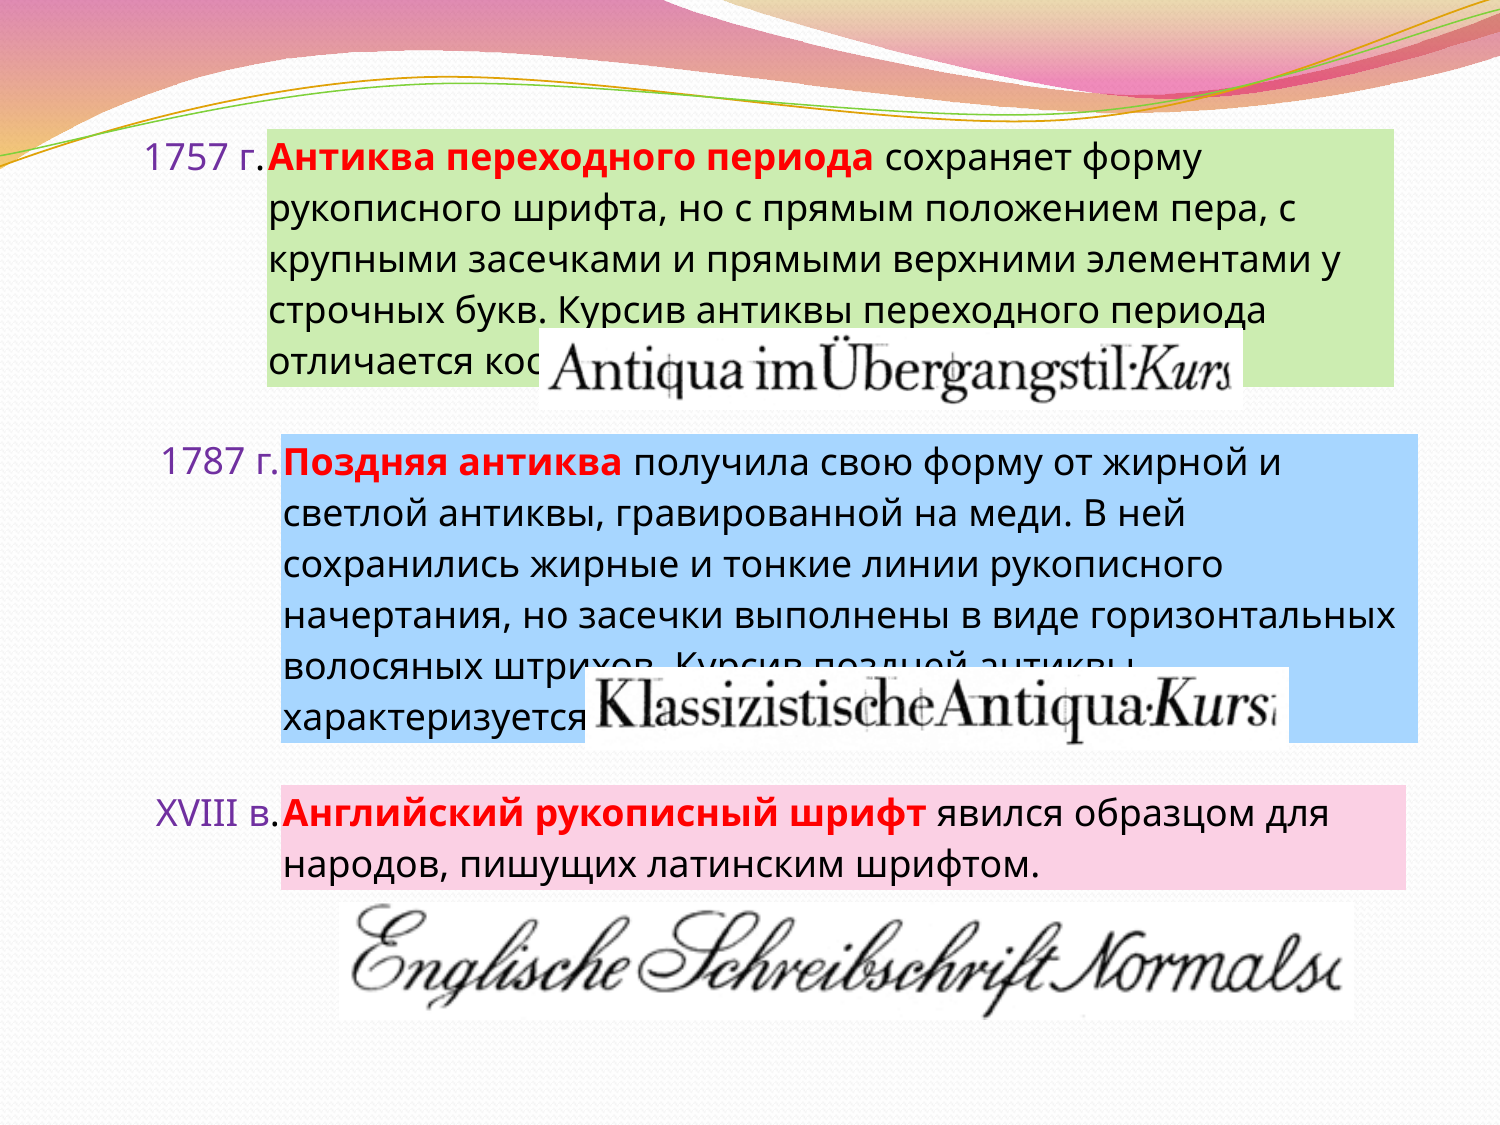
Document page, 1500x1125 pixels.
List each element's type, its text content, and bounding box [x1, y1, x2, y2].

table_header XVIII в. [70, 785, 281, 890]
table_header Поздняя антиква получила свою форму от жирной и светлой антиквы, гравированной на меди. В ней сохранились жирные и тонкие линии рукописного начертания, но засечки выполнены в виде горизонтальных волосяных штрихов. Курсив поздней антиквы характеризуется округлыми формами. [281, 434, 1418, 743]
picture [585, 667, 1290, 750]
table_header Антиква переходного периода сохраняет форму рукописного шрифта, но с прямым положением пера, с крупными засечками и прямыми верхними элементами у строчных букв. Курсив антиквы переходного периода отличается косыми основными штрихами. [267, 129, 1394, 387]
picture [538, 327, 1243, 410]
table_header 1757 г. [105, 129, 267, 387]
table_header 1787 г. [94, 434, 281, 743]
picture [339, 902, 1355, 1020]
table_header Английский рукописный шрифт явился образцом для народов, пишущих латинским шрифтом. [281, 785, 1406, 890]
